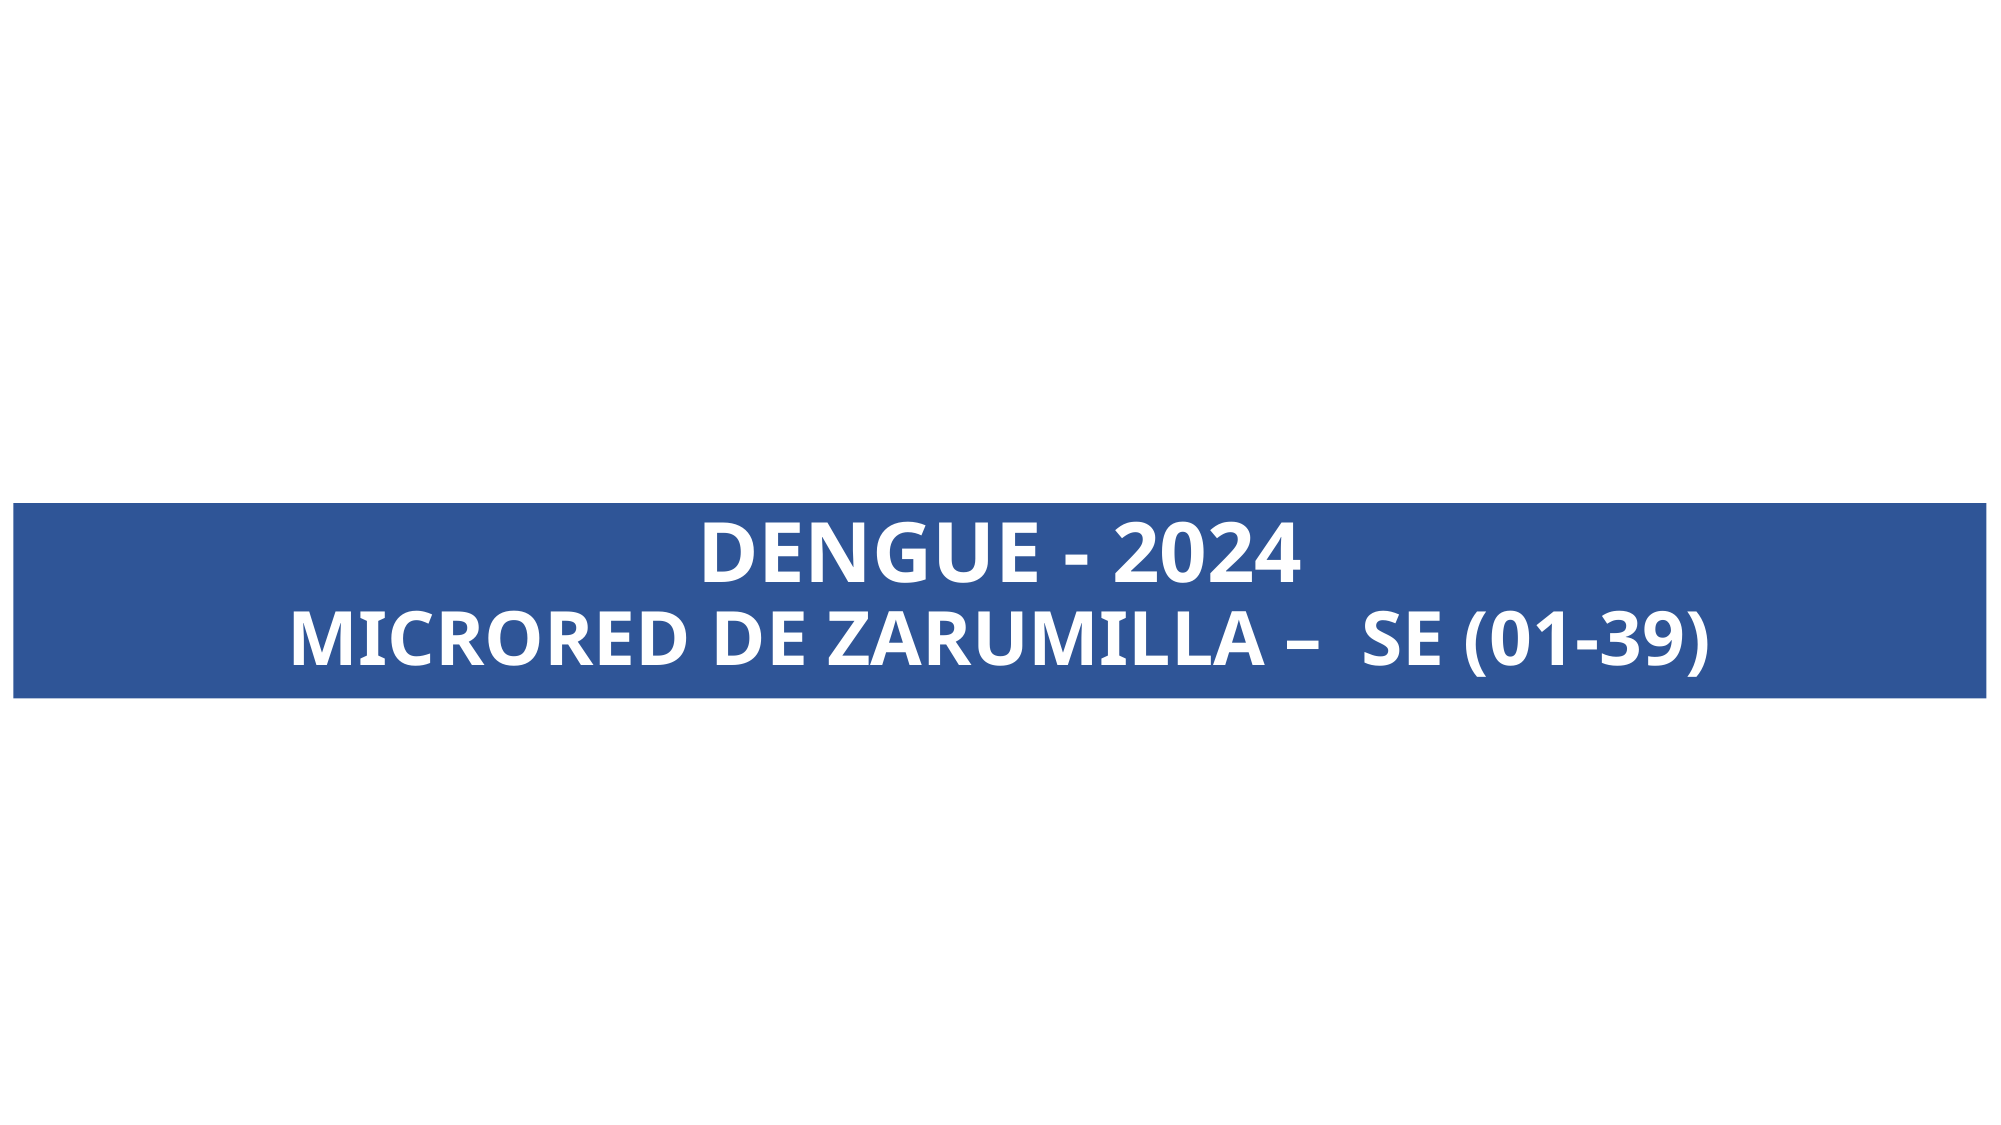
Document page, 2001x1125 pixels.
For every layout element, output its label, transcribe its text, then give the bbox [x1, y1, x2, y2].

text_box DENGUE - 2024 MICRORED DE ZARUMILLA – SE (01-39) [13, 503, 1987, 699]
